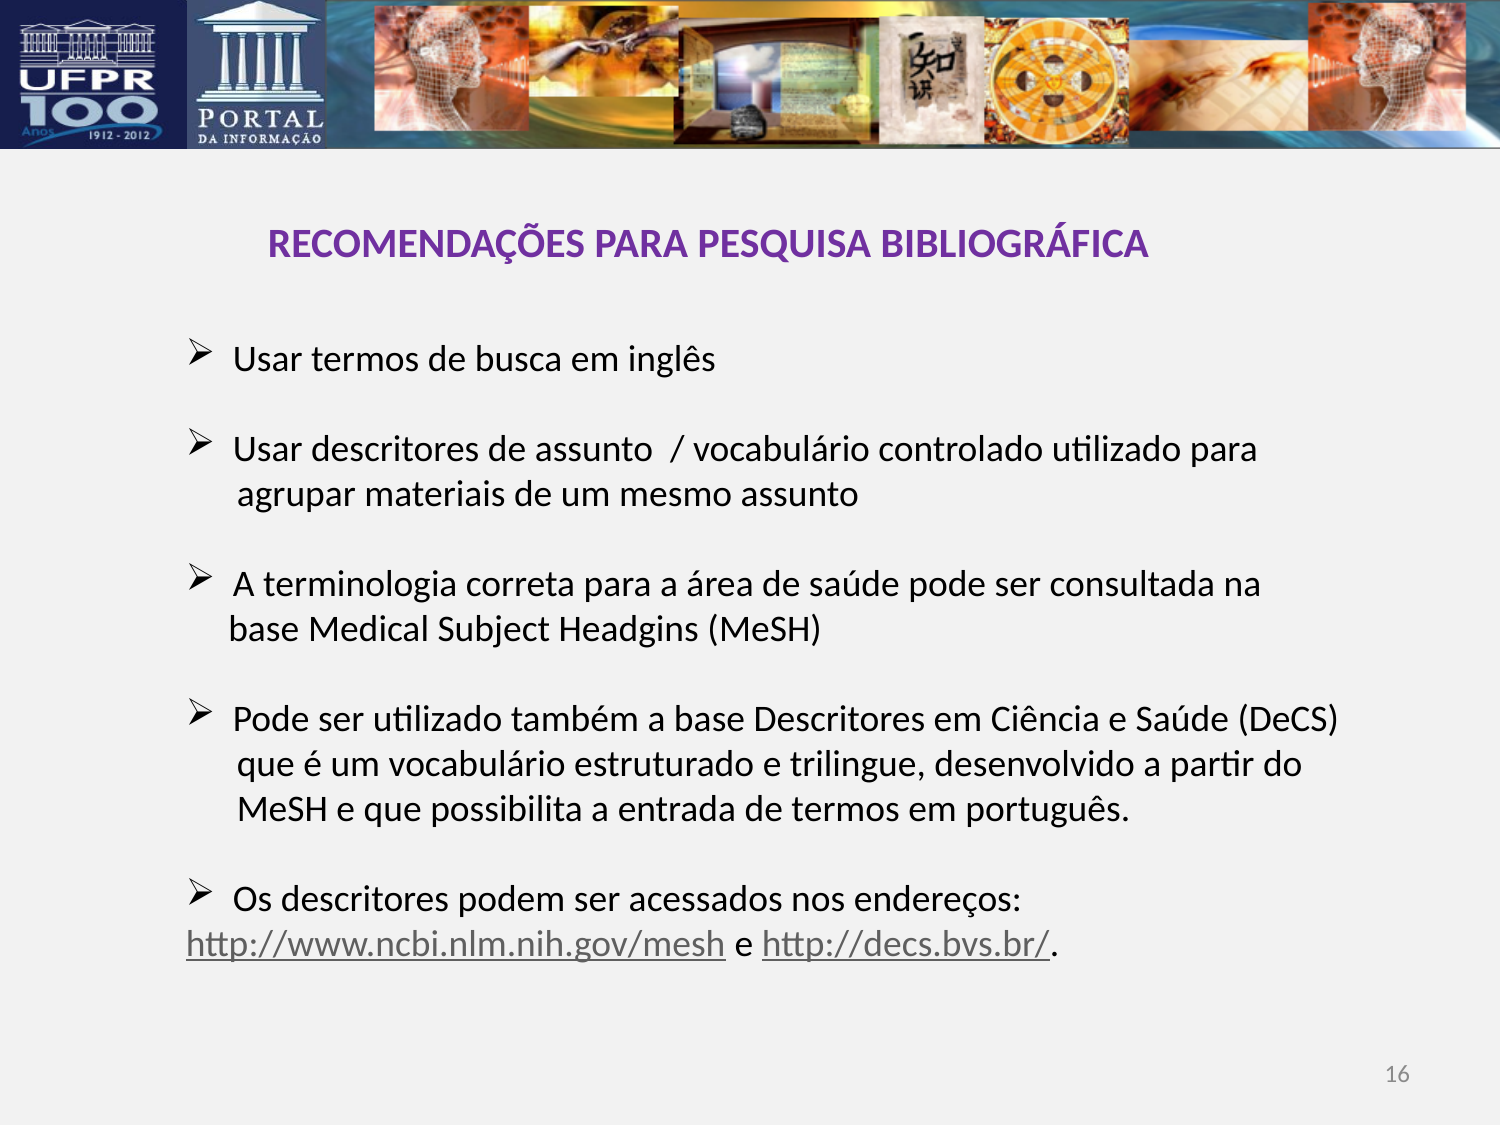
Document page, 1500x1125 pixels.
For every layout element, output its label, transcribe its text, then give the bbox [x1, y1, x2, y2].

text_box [0, 0, 1500, 150]
text_box Usar termos de busca em inglês Usar descritores de assunto / vocabulário controlado utilizado para agrupar materiais de um mesmo assunto A terminologia correta para a área de saúde pode ser consultada na base Medical Subject Headgins (MeSH) Pode ser utilizado também a base Descritores em Ciência e Saúde (DeCS) que é um vocabulário estruturado e trilingue, desenvolvido a partir do MeSH e que possibilita a entrada de termos em português. Os descritores podem ser acessados nos endereços: http://www.ncbi.nlm.nih.gov/mesh e http://decs.bvs.br/. [171, 326, 1400, 971]
slide_number 16 [1074, 1042, 1425, 1103]
text_box RECOMENDAÇÕES PARA PESQUISA BIBLIOGRÁFICA [242, 208, 1176, 273]
